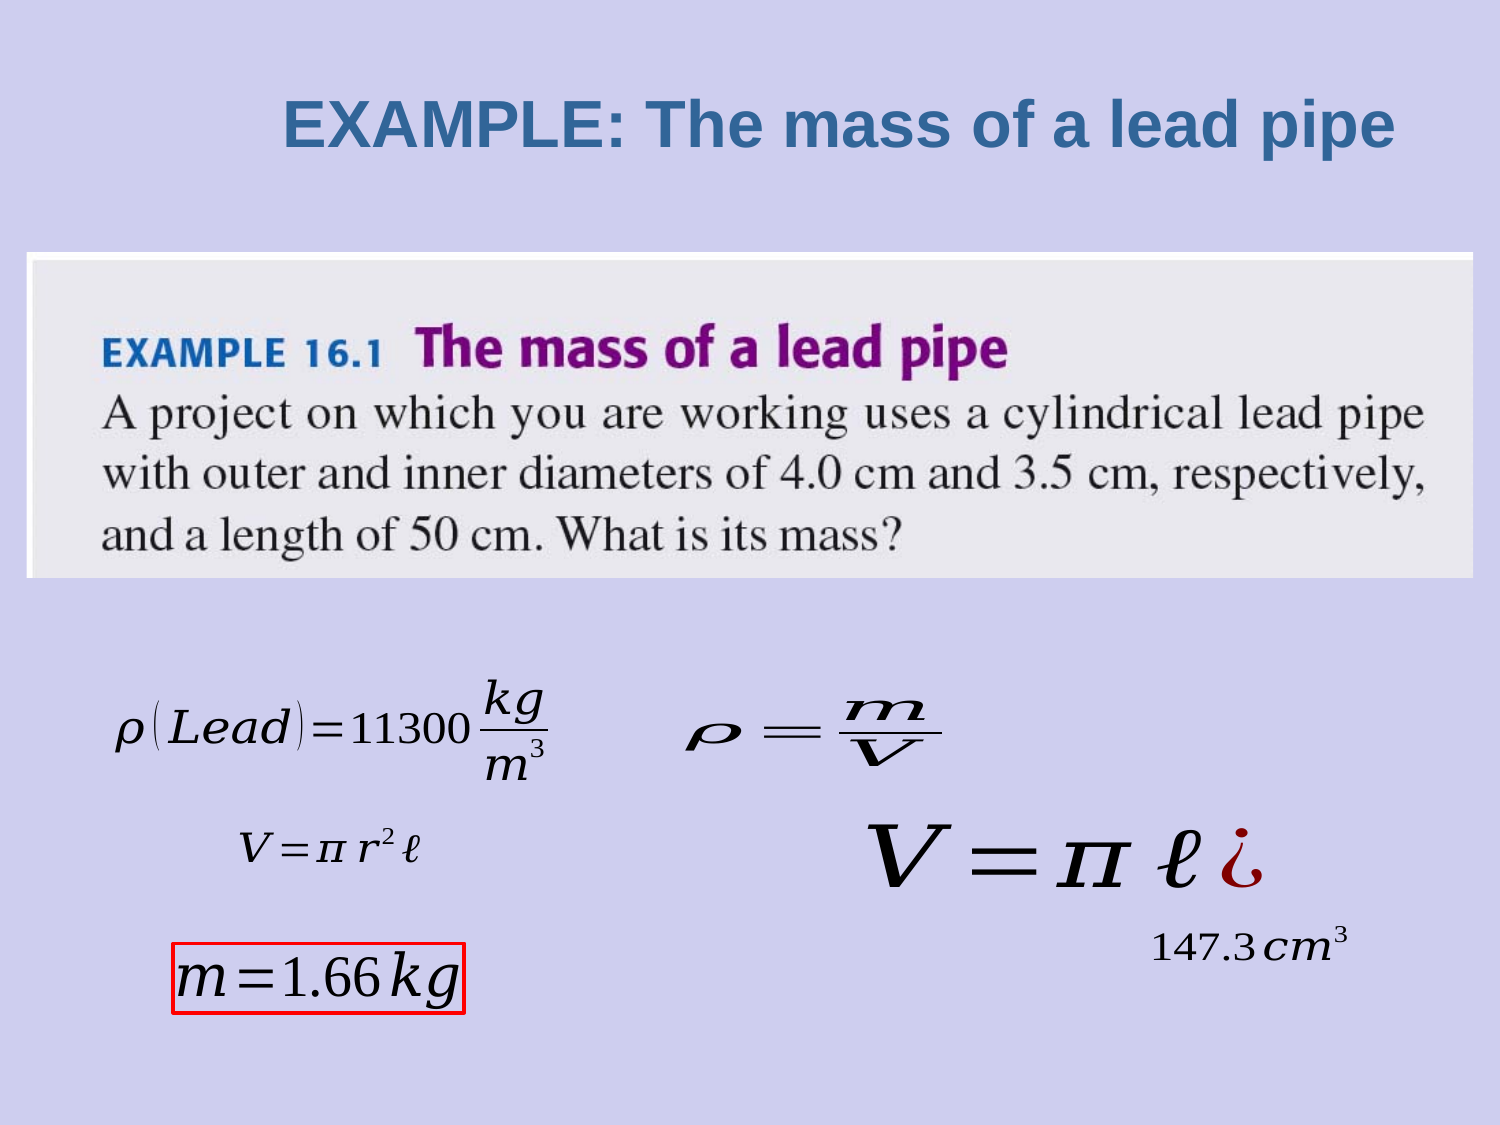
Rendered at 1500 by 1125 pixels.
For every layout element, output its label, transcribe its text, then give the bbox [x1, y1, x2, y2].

title EXAMPLE: The mass of a lead pipe [158, 62, 1500, 181]
picture [26, 252, 1474, 579]
